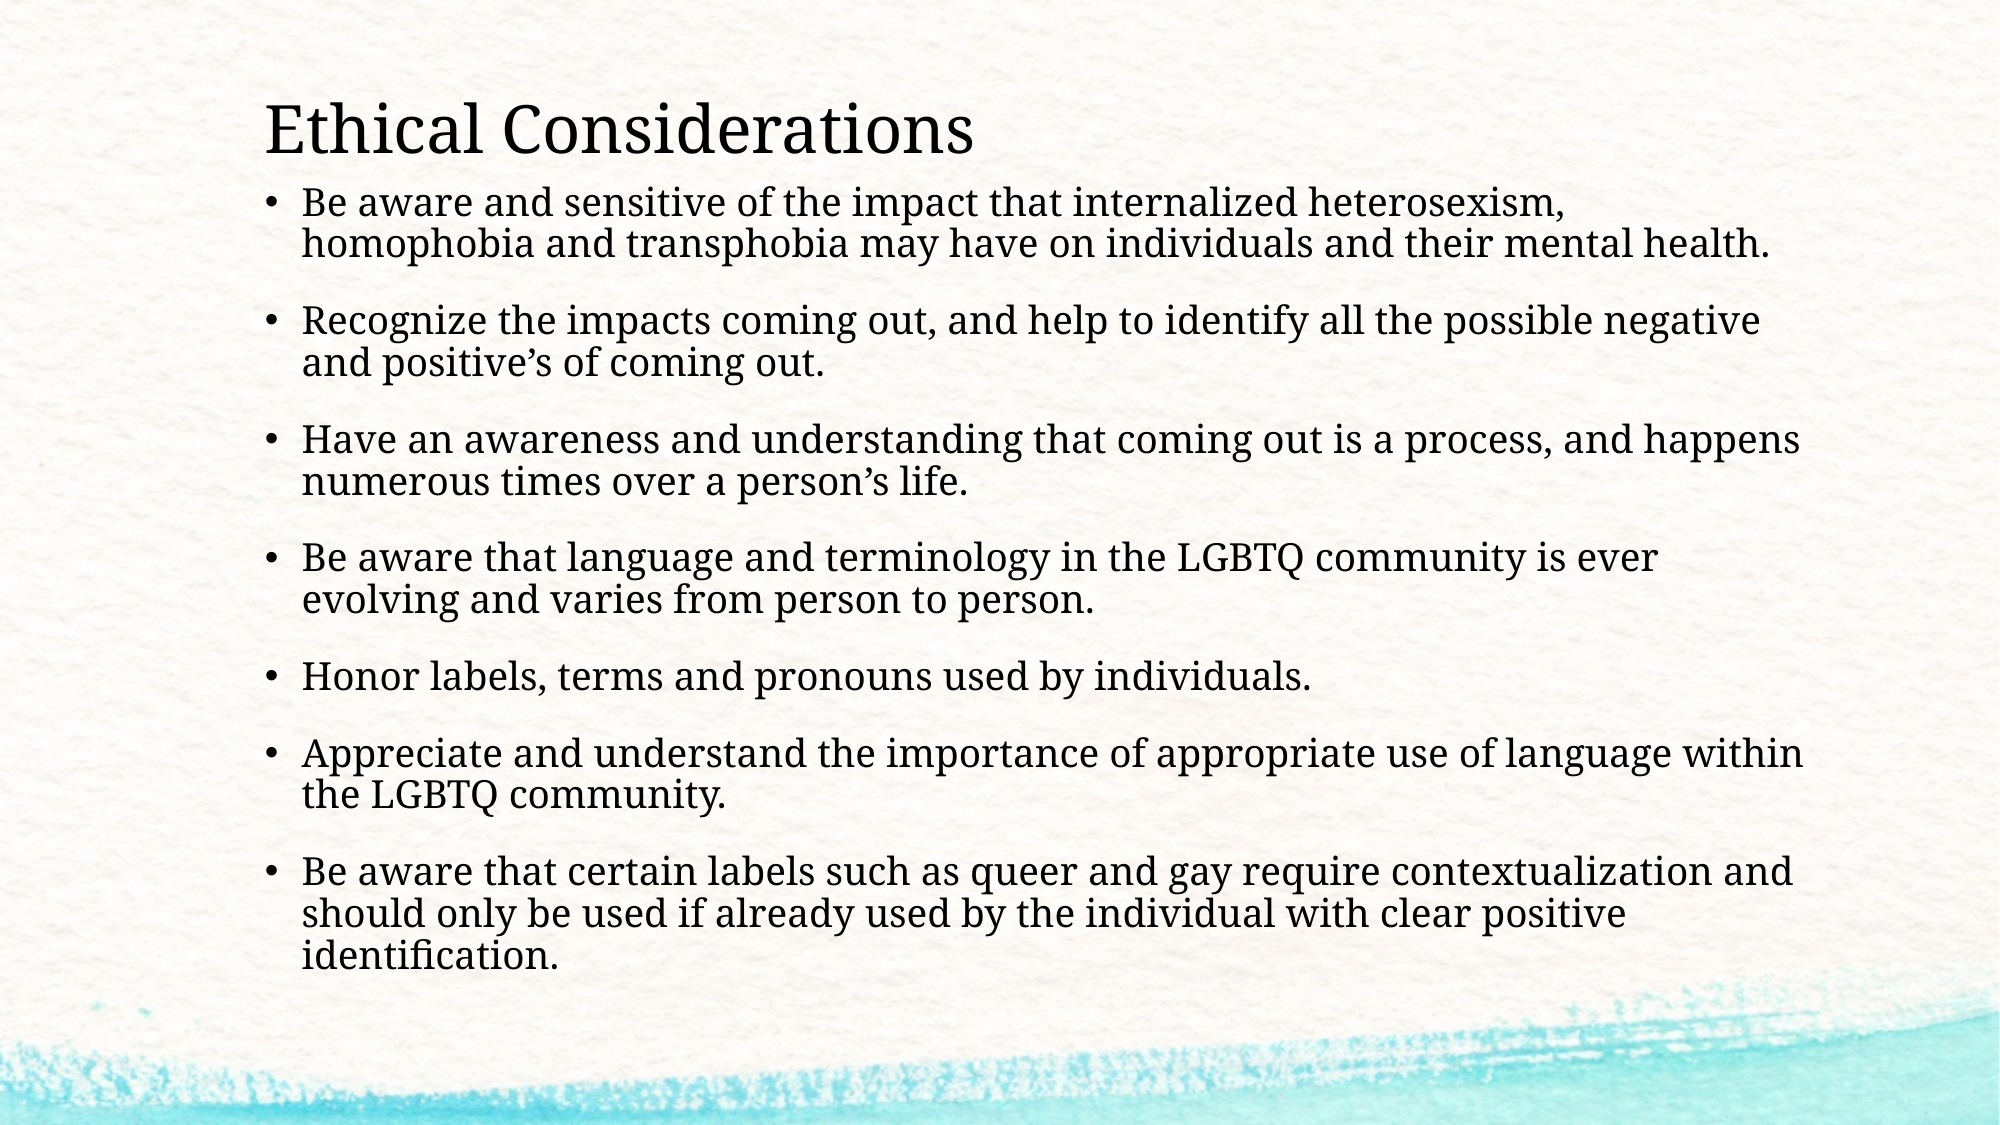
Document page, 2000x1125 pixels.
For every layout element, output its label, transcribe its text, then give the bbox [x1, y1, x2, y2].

title Ethical Considerations [249, 87, 1825, 174]
list Be aware and sensitive of the impact that internalized heterosexism, homophobia and transphobia may have on individuals and their mental health. Recognize the impacts coming out, and help to identify all the possible negative and positive’s of coming out. Have an awareness and understanding that coming out is a process, and happens numerous times over a person’s life. Be aware that language and terminology in the LGBTQ community is ever evolving and varies from person to person. Honor labels, terms and pronouns used by individuals. Appreciate and understand the importance of appropriate use of language within the LGBTQ community. Be aware that certain labels such as queer and gay require contextualization and should only be used if already used by the individual with clear positive identification. [249, 174, 1825, 988]
picture [0, 0, 2000, 1125]
